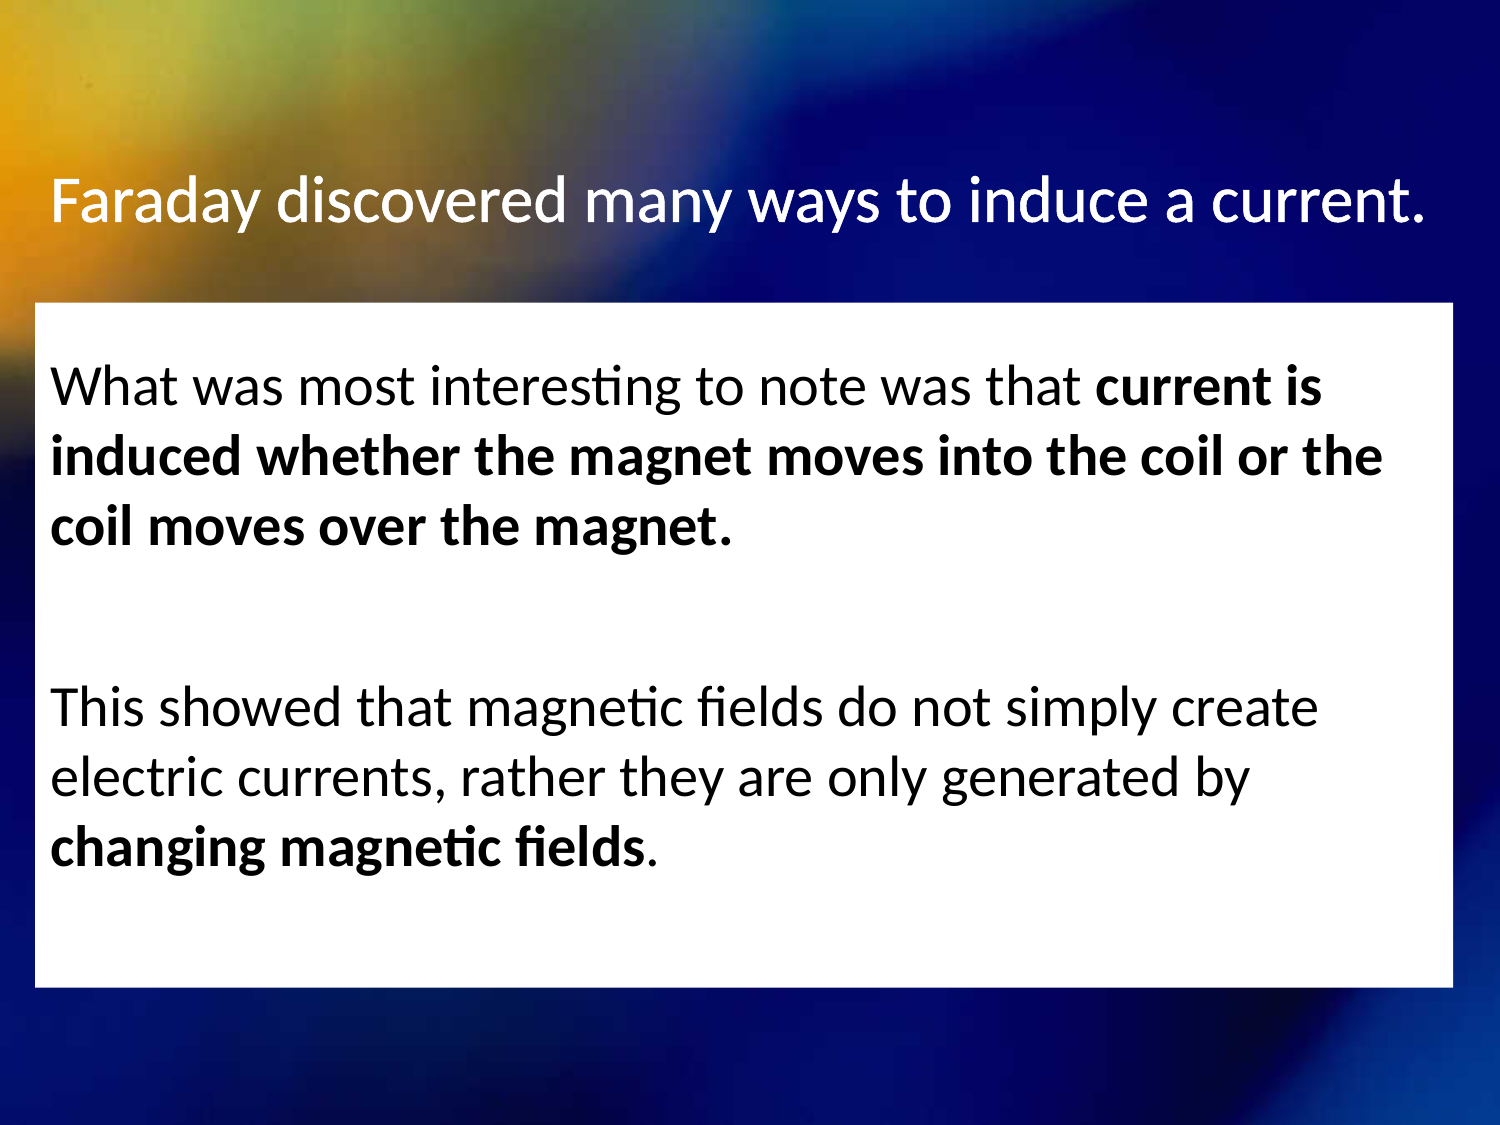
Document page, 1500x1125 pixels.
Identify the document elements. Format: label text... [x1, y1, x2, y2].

text_box Faraday discovered many ways to induce a current. What was most interesting to note was that current is induced whether the magnet moves into the coil or the coil moves over the magnet. This showed that magnetic fields do not simply create electric currents, rather they are only generated by changing magnetic fields. [35, 46, 1454, 1090]
picture [0, 0, 1500, 1125]
